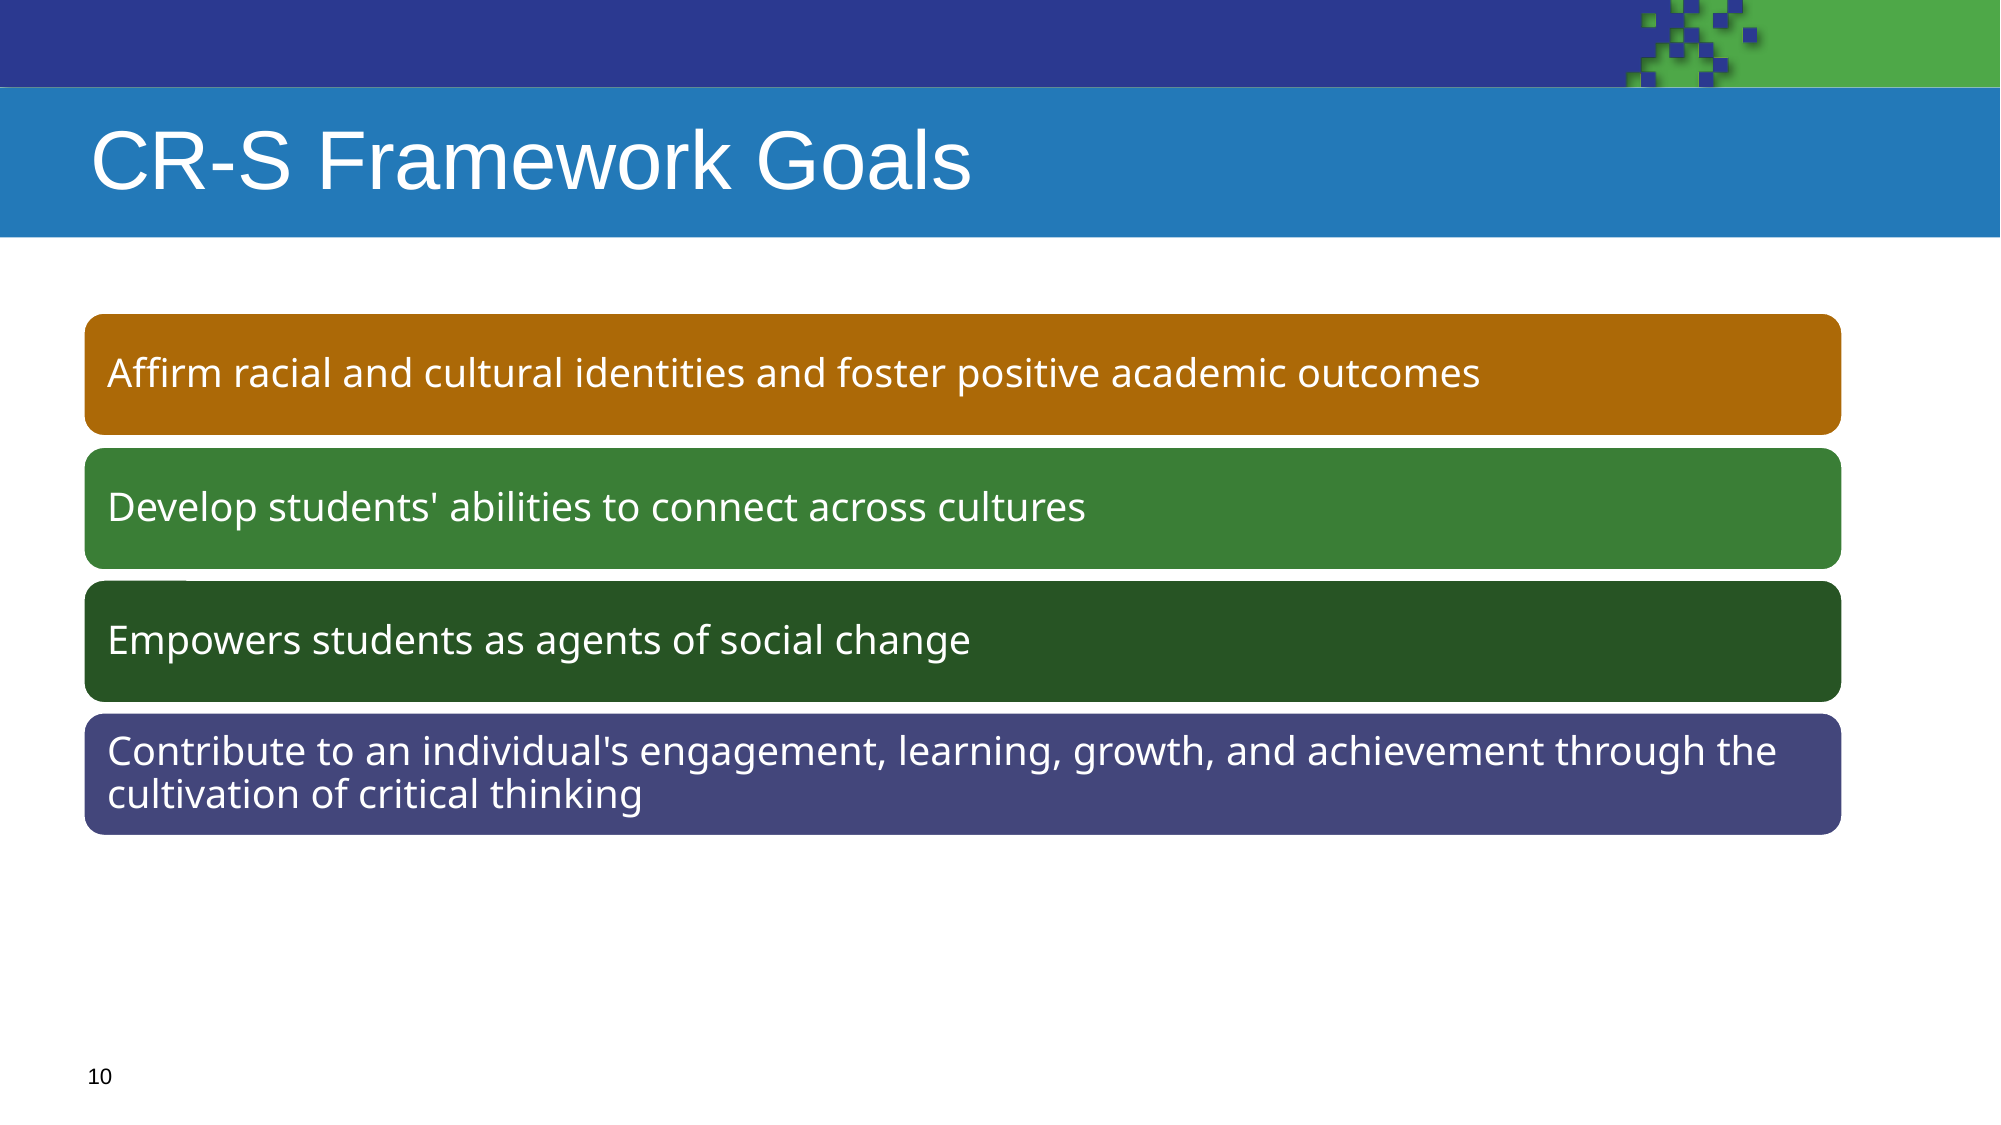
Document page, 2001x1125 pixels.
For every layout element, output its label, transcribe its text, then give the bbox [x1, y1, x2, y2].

title CR-S Framework Goals [0, 87, 2000, 238]
picture [0, 0, 1757, 87]
picture [83, 312, 1843, 838]
slide_number 10 [87, 1062, 151, 1101]
